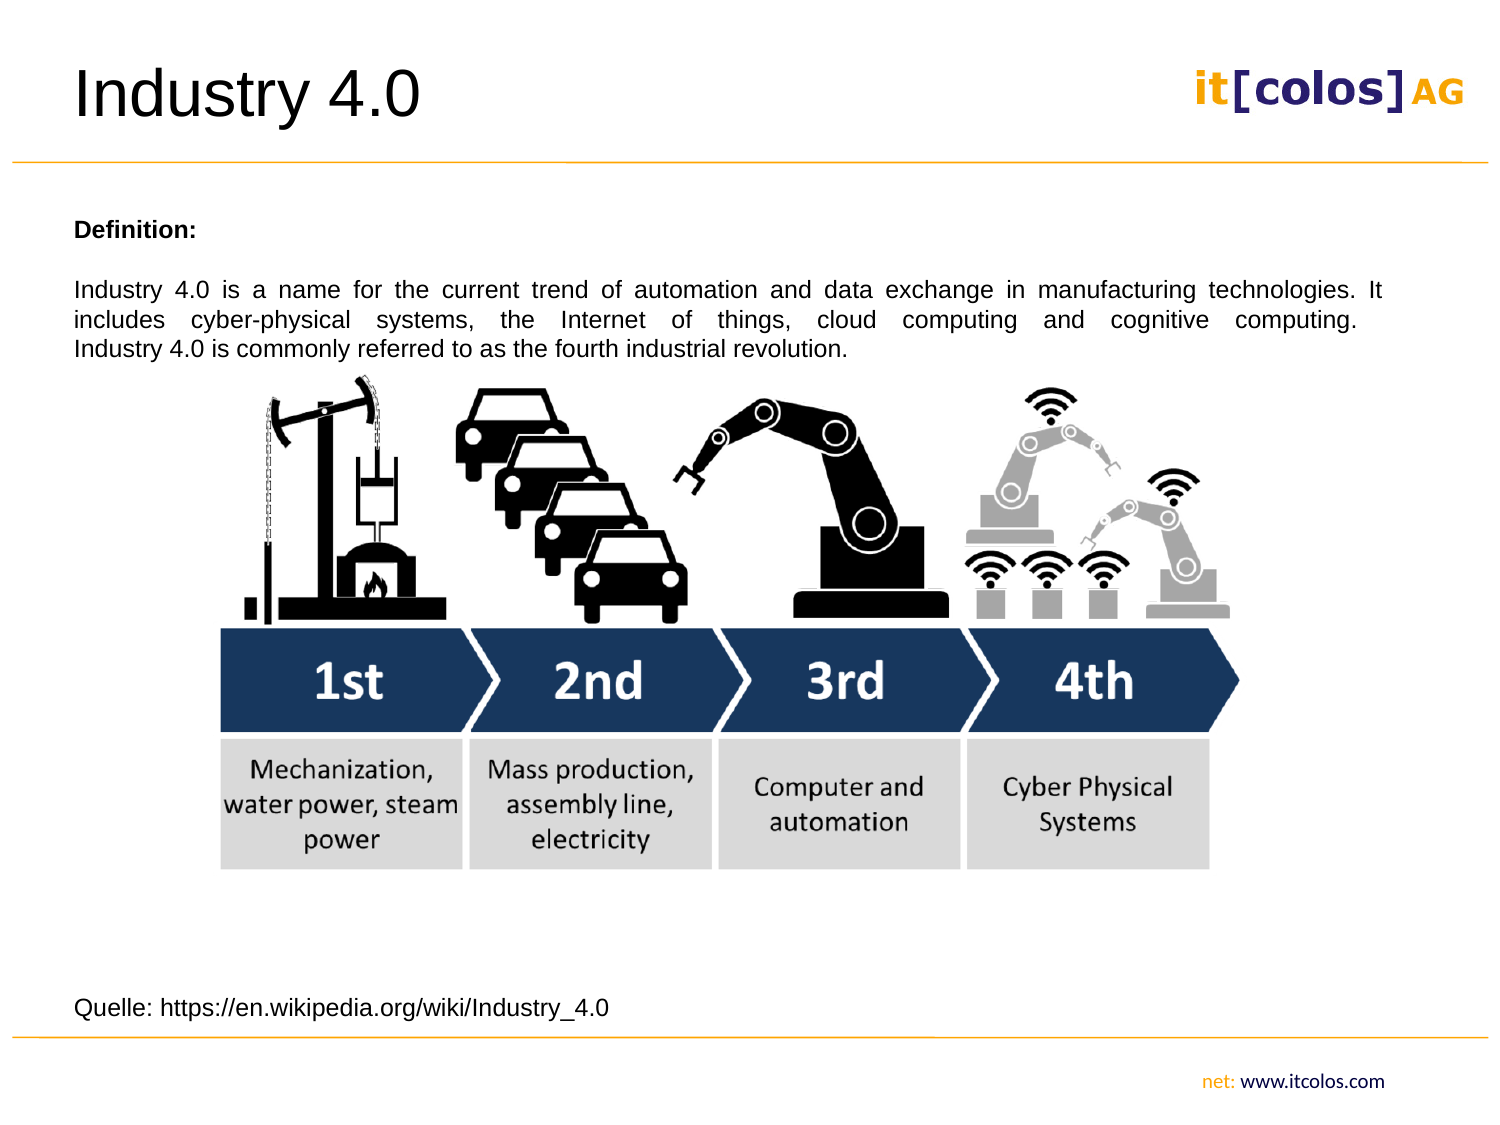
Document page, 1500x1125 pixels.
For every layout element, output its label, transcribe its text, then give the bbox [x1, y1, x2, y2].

picture [1187, 54, 1471, 126]
text_box Industry 4.0 [58, 41, 1442, 137]
text_box Definition: Industry 4.0 is a name for the current trend of automation and data exchange in manufacturing technologies. It includes cyber-physical systems, the Internet of things, cloud computing and cognitive computing. Industry 4.0 is commonly referred to as the fourth industrial revolution. Quelle: https://en.wikipedia.org/wiki/Industry_4.0 [58, 205, 1401, 1001]
picture [212, 373, 1247, 876]
